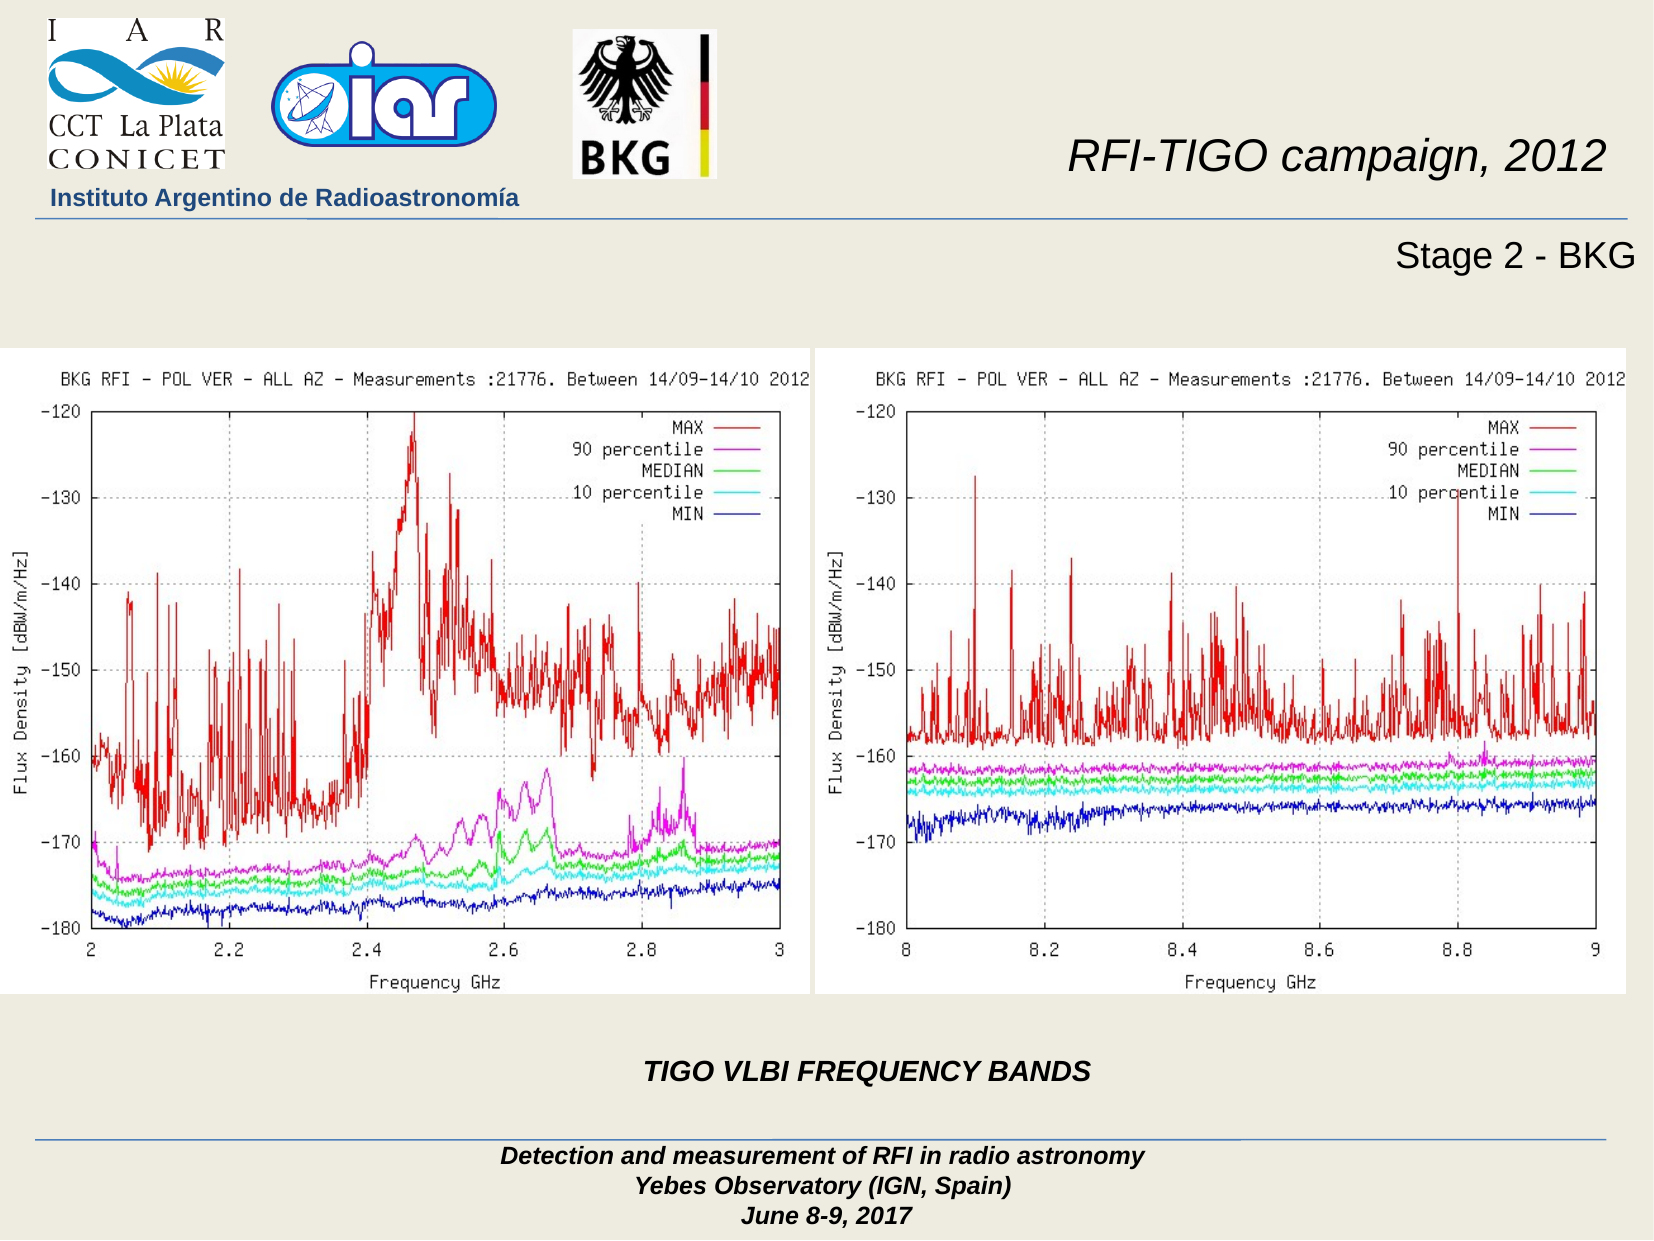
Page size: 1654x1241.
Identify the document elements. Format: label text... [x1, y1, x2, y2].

picture [572, 29, 718, 180]
text_box RFI-TIGO campaign, 2012 [412, 49, 1620, 257]
picture [280, 74, 412, 139]
picture [815, 348, 1626, 994]
text_box Stage 2 - BKG [1380, 223, 1653, 284]
picture [0, 348, 811, 994]
picture [271, 41, 497, 147]
picture [47, 18, 225, 169]
text_box TIGO VLBI FREQUENCY BANDS [627, 1045, 1107, 1096]
